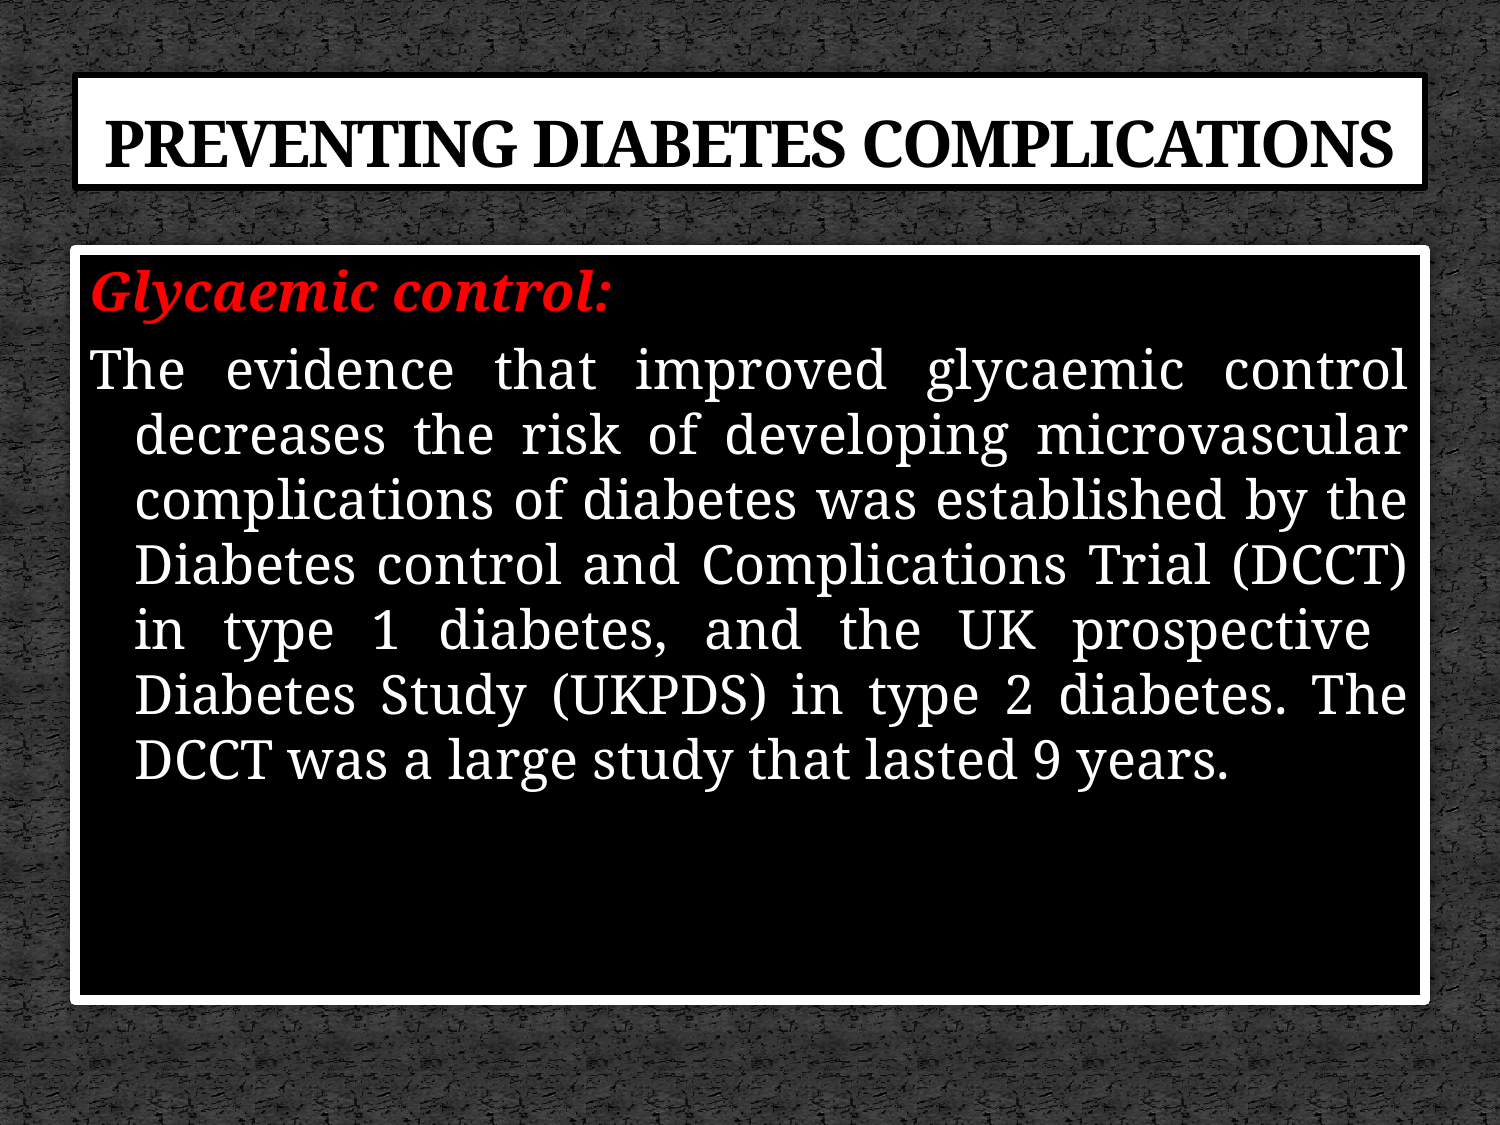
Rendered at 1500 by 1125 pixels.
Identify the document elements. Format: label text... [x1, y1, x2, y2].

list Glycaemic control: The evidence that improved glycaemic control decreases the risk of developing microvascular complications of diabetes was established by the Diabetes control and Complications Trial (DCCT) in type 1 diabetes, and the UK prospective Diabetes Study (UKPDS) in type 2 diabetes. The DCCT was a large study that lasted 9 years. [70, 245, 1430, 1005]
title PREVENTING DIABETES COMPLICATIONS [72, 72, 1428, 191]
